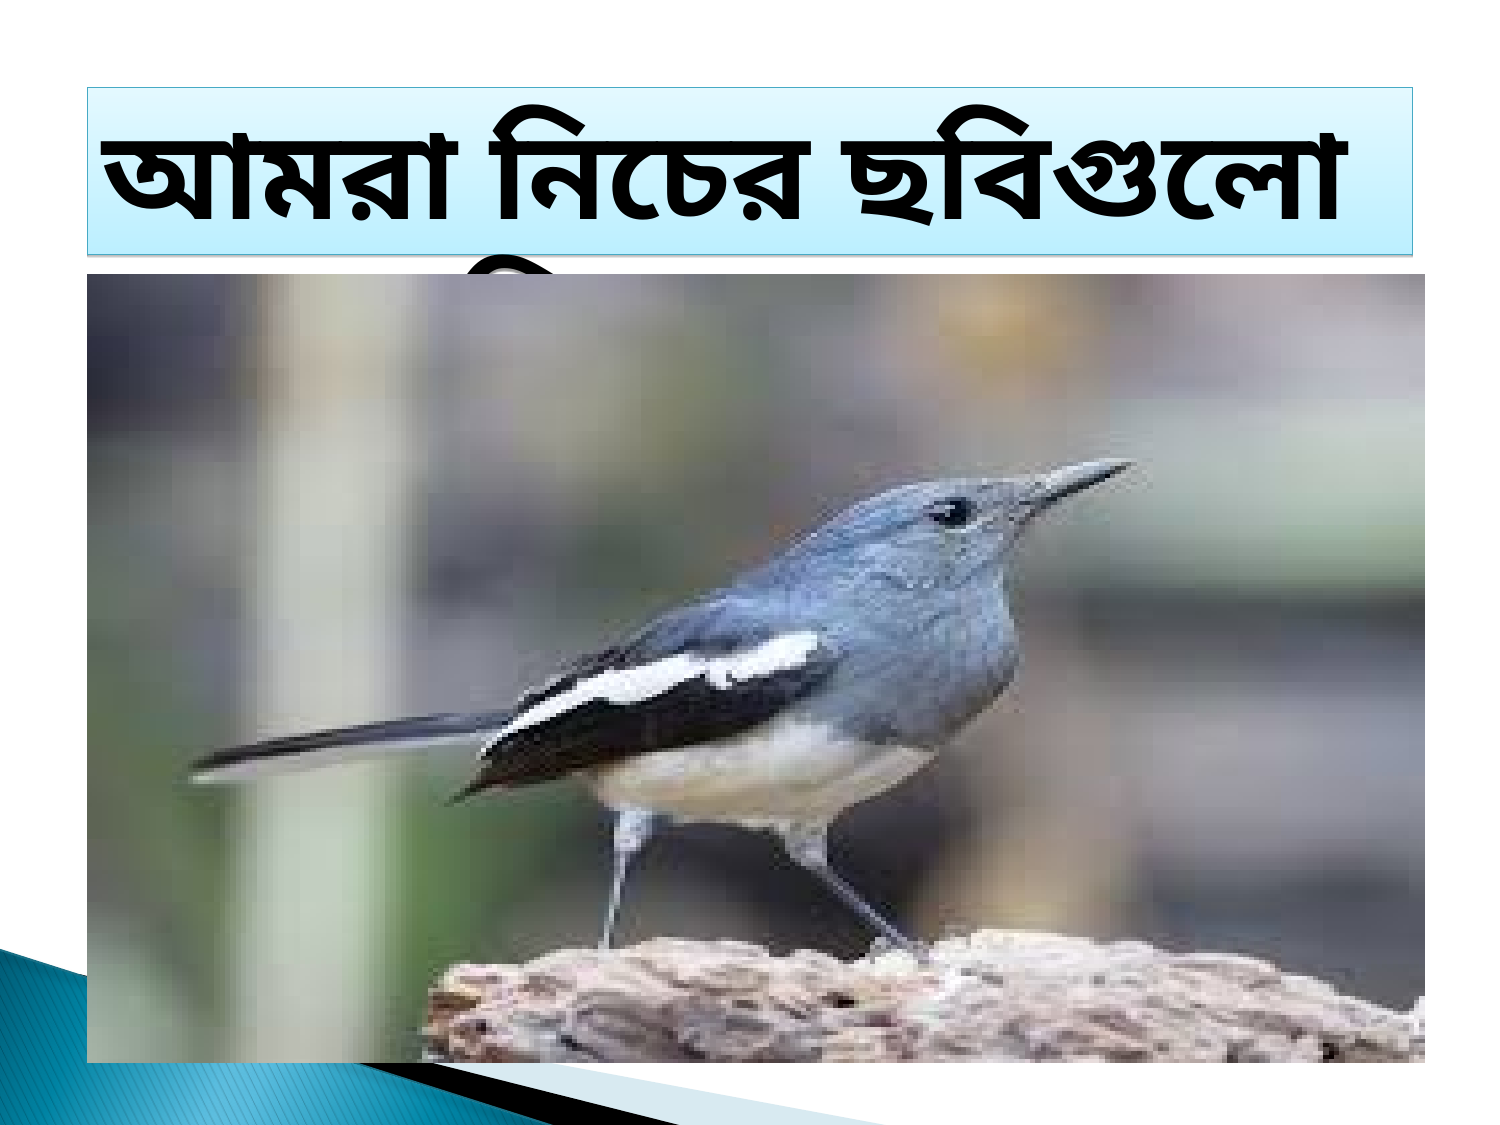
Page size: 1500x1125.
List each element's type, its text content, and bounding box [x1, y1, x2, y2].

picture [1, 274, 1426, 1125]
text_box আমরা নিচের ছবিগুলো লক্ষ করি [87, 87, 1413, 255]
